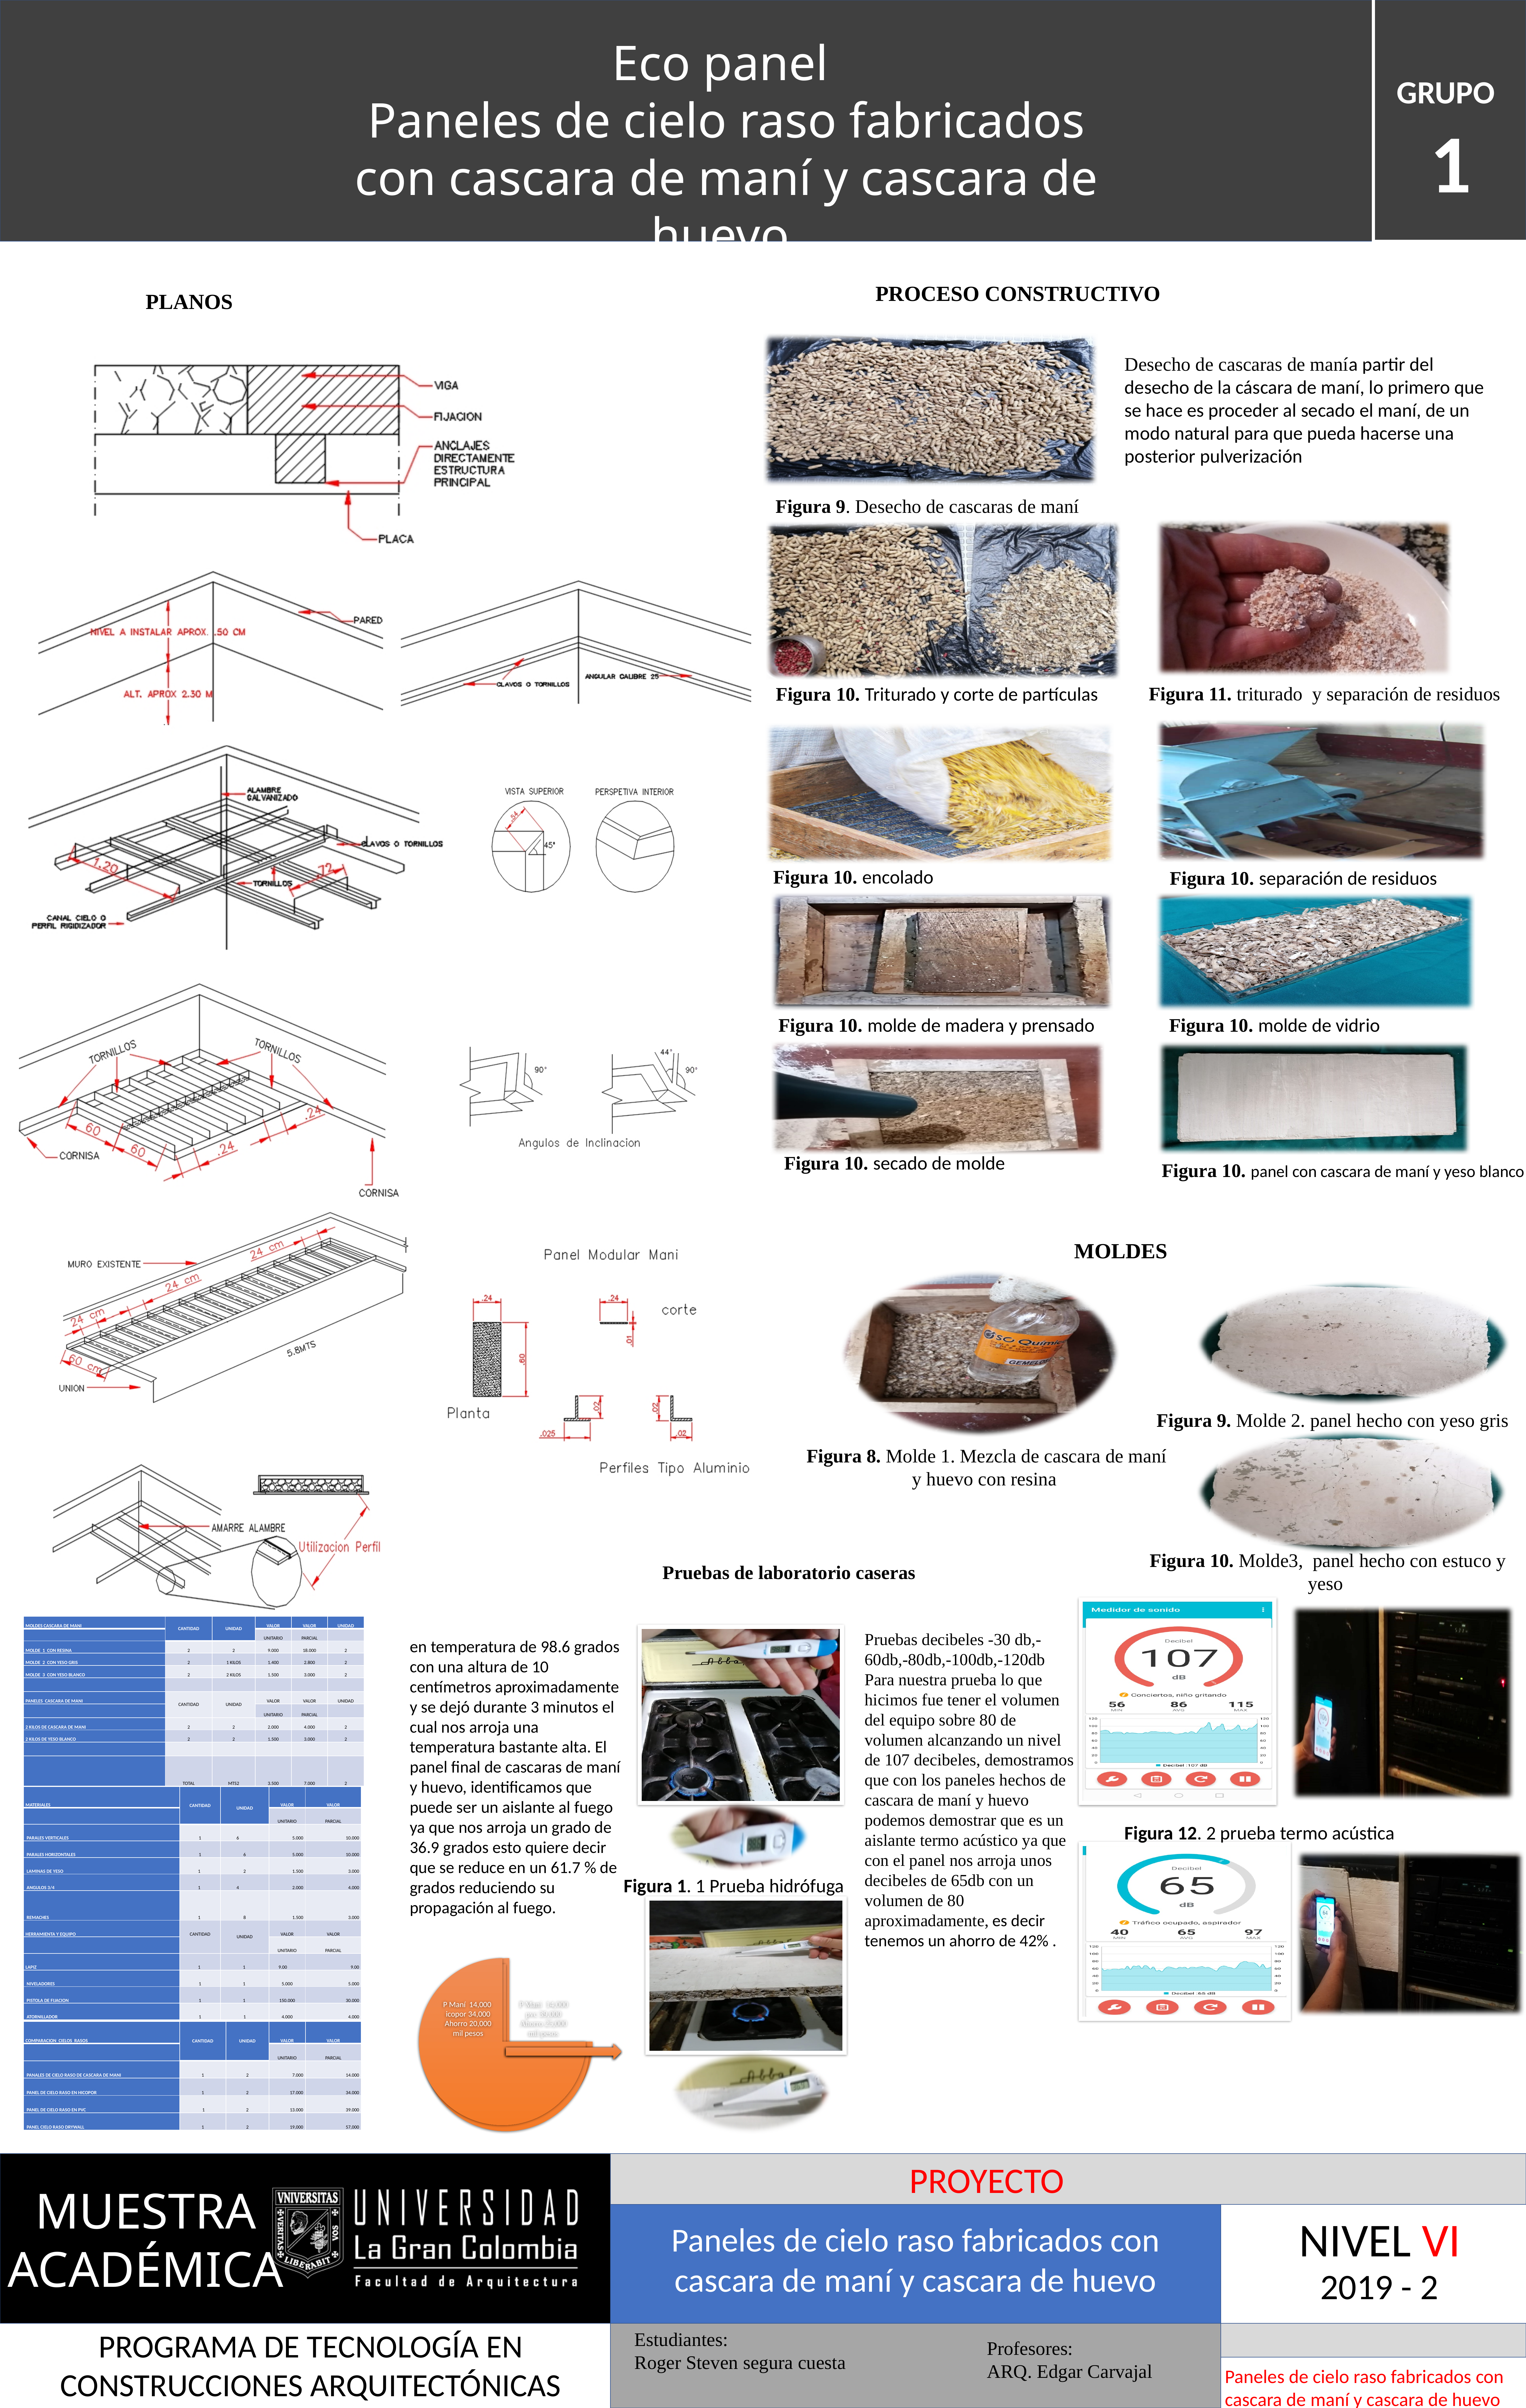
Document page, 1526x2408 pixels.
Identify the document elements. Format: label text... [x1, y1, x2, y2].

picture [1386, 951, 1391, 953]
table_cell UNITARIO [256, 1704, 291, 1717]
table_cell 10.000 [305, 1841, 361, 1857]
picture [1450, 989, 1454, 990]
table_cell 30.000 [305, 1987, 361, 2003]
table_cell REMACHES [24, 1891, 179, 1920]
table_cell 18.000 [292, 1641, 327, 1653]
text_box [1510, 1349, 1526, 1371]
picture [16, 521, 1120, 864]
table_cell MTS2 [212, 1756, 255, 1786]
picture [1290, 1604, 1515, 1801]
table_cell [256, 1678, 291, 1691]
table_header UNIDAD [212, 1629, 255, 1640]
table_cell PARCIAL [292, 1704, 327, 1717]
text_box Profesores: ARQ. Edgar Carvajal [982, 2333, 1188, 2384]
table_cell ANGULOS 3/4 [24, 1874, 179, 1890]
table_header VALOR [269, 2022, 305, 2043]
table_cell 2 [328, 1718, 364, 1730]
text_box Figura 9. Desecho de cascaras de maní [771, 492, 1084, 519]
picture [763, 333, 1098, 486]
table_cell LAPIZ [24, 1954, 179, 1970]
table_cell 1.500 [269, 1891, 305, 1920]
table_cell 1 [180, 1970, 220, 1986]
table_cell [328, 1704, 364, 1717]
table_cell 1 [221, 1987, 269, 2003]
table_cell PANELES CASCARA DE MANI [24, 1692, 165, 1704]
text_box Figura 10. Molde3, panel hecho con estuco y yeso [1137, 1546, 1519, 1596]
table_cell 6 [221, 1825, 269, 1841]
table_cell UNITARIO [269, 1808, 305, 1824]
table_cell MOLDE 3 CON YESO BLANCO [24, 1666, 165, 1678]
table_header VALOR [305, 1787, 361, 1807]
table_cell 4.000 [269, 2003, 305, 2019]
text_box Pruebas de laboratorio caseras [601, 1558, 982, 1585]
text_box Figura 10. secado de molde [1272, 1148, 1526, 1156]
picture [42, 1441, 387, 1629]
table_cell [256, 1742, 291, 1756]
picture [1458, 958, 1466, 960]
picture [1371, 956, 1374, 958]
picture [1422, 958, 1429, 960]
text_box Estudiantes: Roger Steven segura cuesta [630, 2325, 924, 2375]
table_cell 8 [221, 1891, 269, 1920]
text_box 2019 - 2 [1233, 2261, 1526, 2309]
text_box Figura 10. molde de vidrio [1272, 1010, 1526, 1038]
text_box [610, 2153, 1526, 2205]
table_cell 3.000 [305, 1891, 361, 1920]
text_box [0, 2153, 610, 2323]
table_cell UNIDAD [212, 1692, 255, 1717]
table_cell NIVELADORES [24, 1970, 179, 1986]
chart [254, 865, 1272, 1543]
table_cell 2 [328, 1666, 364, 1678]
text_box Figura 12. 2 prueba termo acústica [1120, 1818, 1502, 1846]
table_cell [212, 1678, 255, 1691]
picture [1417, 944, 1427, 948]
text_box [1510, 1345, 1526, 1349]
table_cell 1 [180, 1858, 220, 1874]
table_cell 39.000 [306, 2096, 361, 2113]
table_cell 5.000 [269, 1841, 305, 1857]
text_box Figura 10. separación de residuos [1166, 863, 1526, 891]
table_cell 1 [180, 2003, 220, 2019]
text_box GRUPO 1 [1329, 69, 1373, 211]
table_cell 2.800 [292, 1653, 327, 1665]
table_cell MOLDE 1 CON RESINA [24, 1641, 165, 1653]
table_cell MOLDE 2 CON YESO GRIS [24, 1653, 165, 1665]
picture [1155, 519, 1453, 677]
table_cell 150.000 [269, 1987, 305, 2003]
picture [1391, 949, 1395, 951]
picture [1083, 1601, 1272, 1801]
text_box [610, 2204, 1221, 2323]
table_cell 1.500 [269, 1858, 305, 1874]
table_cell 2 KILOS DE CASCARA DE MANI [24, 1718, 165, 1730]
table_cell 9.000 [256, 1641, 291, 1653]
table_cell 2 [226, 2096, 269, 2113]
picture [1400, 943, 1417, 949]
table_cell 2 [212, 1730, 255, 1742]
table_cell 19,000 [269, 2113, 305, 2130]
table_cell 2.000 [269, 1874, 305, 1890]
table_cell 5.000 [269, 1970, 305, 1986]
picture [1415, 941, 1418, 943]
text_box PROCESO CONSTRUCTIVO [871, 277, 1187, 364]
table_cell 10.000 [305, 1825, 361, 1841]
table_cell [24, 1937, 179, 1953]
table_cell PANEL CIELO RASO DRYWALL [24, 2113, 179, 2130]
picture [1442, 957, 1449, 960]
table_cell ATORNILLADOR [24, 2003, 179, 2019]
table_cell 2.000 [256, 1718, 291, 1730]
picture [1396, 951, 1400, 952]
table_header COMPARACION CIELOS RASOS [24, 2022, 179, 2043]
table_cell PANEL DE CIELO RASO EN HICOPOR [24, 2078, 179, 2095]
table_cell 4.000 [292, 1718, 327, 1730]
picture [1083, 1846, 1287, 2017]
picture [1314, 984, 1316, 986]
table_cell 2 [212, 1718, 255, 1730]
table_cell 1 [180, 2078, 226, 2095]
table_cell 2 [165, 1730, 212, 1742]
table_cell [212, 1742, 255, 1756]
text_box PLANOS [141, 260, 457, 321]
table_cell 1 [180, 1891, 220, 1920]
text_box [610, 2323, 1221, 2408]
table_cell 1.500 [256, 1730, 291, 1742]
text_box Paneles de cielo raso fabricados con cascara de maní y cascara de huevo [665, 2216, 1167, 2301]
table_cell 1 [221, 2003, 269, 2019]
table_cell 1 KILOS [212, 1653, 255, 1665]
table_cell PARCIAL [305, 1937, 361, 1953]
table_cell [292, 1742, 327, 1756]
table_cell PARCIAL [292, 1630, 327, 1641]
table_cell 1 [180, 1825, 220, 1841]
picture [1385, 953, 1396, 965]
table_cell [24, 1742, 165, 1756]
table_cell UNITARIO [269, 1937, 305, 1953]
table_cell 1.400 [256, 1653, 291, 1665]
table_cell 2 [165, 1666, 212, 1678]
table_cell [24, 2044, 179, 2061]
table_cell 2 [165, 1653, 212, 1665]
table_cell UNIDAD [221, 1920, 269, 1953]
picture [1272, 1041, 1471, 1155]
table_cell TOTAL [165, 1756, 212, 1786]
text_box [1221, 2323, 1526, 2357]
table_cell UNITARIO [269, 2044, 305, 2061]
table_cell [165, 1678, 212, 1691]
table_cell 34.000 [306, 2078, 361, 2095]
table_cell 3.000 [305, 1858, 361, 1874]
table_cell VALOR [292, 1692, 327, 1704]
picture [1413, 954, 1437, 958]
picture [642, 1629, 840, 1872]
table_header UNIDAD [221, 1787, 269, 1824]
table_cell PARCIAL [306, 2044, 361, 2061]
table_cell 4.000 [305, 2003, 361, 2019]
text_box [0, 0, 1373, 241]
table_cell [24, 1704, 165, 1717]
text_box Paneles de cielo raso fabricados con cascara de maní y cascara de huevo [1221, 2362, 1520, 2408]
table_cell 1 [221, 1970, 269, 1986]
table_cell 1 [180, 1987, 220, 2003]
table_cell 2 [212, 1642, 255, 1653]
table_cell CANTIDAD [165, 1692, 212, 1717]
table_header MATERIALES [24, 1787, 179, 1807]
table_cell 1 [180, 1841, 220, 1857]
table_cell 2 [328, 1641, 364, 1653]
table_cell 1 [221, 1954, 269, 1970]
table_cell VALOR [269, 1920, 305, 1937]
table_cell HERRAMIENTA Y EQUIPO [24, 1920, 179, 1937]
table_header VALOR [306, 2022, 361, 2043]
table_cell 2 KILOS [212, 1666, 255, 1678]
table_header VALOR [269, 1787, 305, 1807]
table_header UNIDAD [226, 2022, 269, 2060]
table_header CANTIDAD [180, 2022, 226, 2060]
table_cell 3.500 [256, 1756, 291, 1786]
table_cell [328, 1742, 364, 1756]
table_cell PISTOLA DE FIJACION [24, 1987, 179, 2003]
table_cell 3.000 [292, 1730, 327, 1742]
table_cell 2 [165, 1642, 212, 1653]
table_cell 2 [221, 1858, 269, 1874]
text_box MUESTRA ACADÉMICA [3, 2178, 301, 2299]
table_cell VALOR [305, 1920, 361, 1937]
picture [1405, 950, 1433, 952]
table_cell 5.000 [305, 1970, 361, 1986]
text_box Figura 10. panel con cascara de maní y yeso blanco [1272, 1156, 1526, 1183]
picture [82, 333, 517, 556]
text_box en temperatura de 98.6 grados con una altura de 10 centímetros aproximadamente y se dejó durante 3 minutos el cual nos arroja una temperatura bastante alta. El panel final de cascaras de maní y huevo, identificamos que puede ser un aislante al fuego ya que nos arroja un grado de 36.9 grados esto quiere decir que se reduce en un 61.7 % de grados reduciendo su propagación al fuego. [405, 1633, 628, 1939]
table_cell 2 KILOS DE YESO BLANCO [24, 1730, 165, 1742]
table_cell 2 [165, 1718, 212, 1730]
table_cell 1 [180, 2113, 226, 2130]
table_cell 1 [180, 1874, 220, 1890]
text_box PROYECTO [905, 2155, 1069, 2203]
table_cell 9.00 [305, 1954, 361, 1970]
table_cell 5.000 [269, 1825, 305, 1841]
table_cell 3.000 [292, 1666, 327, 1678]
table_cell [328, 1630, 364, 1641]
table_cell 7.000 [269, 2061, 305, 2078]
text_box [390, 1931, 622, 2130]
table_cell 7.000 [292, 1756, 327, 1786]
picture [1295, 1850, 1526, 2017]
picture [649, 1900, 843, 2135]
table_header CANTIDAD [165, 1629, 212, 1640]
picture [1430, 942, 1445, 947]
table_cell [165, 1742, 212, 1756]
text_box Figura 11. triturado y separación de residuos [1144, 679, 1526, 707]
table_cell 1.500 [256, 1666, 291, 1678]
table_cell 1 [180, 2096, 226, 2113]
table_cell 1 [180, 2061, 226, 2078]
table_cell PARCIAL [305, 1808, 361, 1824]
table_cell 57,000 [306, 2113, 361, 2130]
table_cell 2 [226, 2078, 269, 2095]
table_cell UNIDAD [328, 1692, 364, 1704]
table_cell PANEL DE CIELO RASO EN PVC [24, 2096, 179, 2113]
picture [1437, 951, 1443, 952]
text_box Figura 1. 1 Prueba hidrófuga [628, 1871, 1001, 1899]
text_box Figura 9. Molde 2. panel hecho con yeso gris [1272, 1406, 1526, 1433]
text_box NIVEL VI [1233, 2207, 1526, 2268]
table_cell UNITARIO [256, 1630, 291, 1641]
table_header CANTIDAD [180, 1787, 220, 1824]
table_cell PANALES DE CIELO RASO DE CASCARA DE MANI [24, 2061, 179, 2078]
table_cell 14.000 [306, 2061, 361, 2078]
picture [1156, 720, 1488, 862]
table_cell 2 [328, 1756, 364, 1786]
table_cell 1 [180, 1954, 220, 1970]
table_cell [24, 1678, 165, 1691]
table_cell 9.00 [269, 1954, 305, 1970]
table_cell 2 [226, 2061, 269, 2078]
table_cell CANTIDAD [180, 1920, 220, 1953]
text_box [1510, 1377, 1526, 1398]
text_box Eco panel Paneles de cielo raso fabricados con cascara de maní y cascara de huevo [317, 30, 1136, 264]
table_cell PARALES VERTICALES [24, 1825, 179, 1841]
table_cell 17.000 [269, 2078, 305, 2095]
table_cell [24, 1756, 165, 1786]
text_box Figura 10. encolado [769, 862, 1526, 865]
table_cell [24, 1630, 165, 1641]
table_cell LAMINAS DE YESO [24, 1858, 179, 1874]
picture [1272, 892, 1475, 1011]
table_cell 6 [221, 1841, 269, 1857]
picture [475, 774, 692, 865]
picture [1396, 948, 1401, 949]
table_cell 4.000 [305, 1874, 361, 1890]
table_cell 2 [226, 2113, 269, 2130]
table_cell 2 [328, 1653, 364, 1665]
table_cell VALOR [256, 1692, 291, 1704]
picture [0, 745, 459, 1420]
text_box Desecho de cascaras de manía partir del desecho de la cáscara de maní, lo primero que se hace es proceder al secado el maní, de un modo natural para que pueda hacerse una posterior pulverización [1120, 349, 1502, 469]
table_cell PARALES HORIZONTALES [24, 1841, 179, 1857]
text_box [1373, 0, 1526, 241]
table_cell 4 [221, 1874, 269, 1890]
picture [1272, 1281, 1510, 1406]
table_cell 13.000 [269, 2096, 305, 2113]
picture [1196, 1430, 1507, 1554]
table_cell [328, 1678, 364, 1691]
text_box PROGRAMA DE TECNOLOGÍA EN CONSTRUCCIONES ARQUITECTÓNICAS [0, 2323, 610, 2405]
text_box Figura 10. Triturado y corte de partículas [780, 679, 1526, 707]
table_header MOLDES CASCARA DE MANI [24, 1617, 42, 1628]
picture [272, 2188, 578, 2289]
text_box Pruebas decibeles -30 db,-60db,-80db,-100db,-120db Para nuestra prueba lo que hicimos fue tener el volumen del equipo sobre 80 de volumen alcanzando un nivel de 107 decibeles, demostramos que con los paneles hechos de cascara de maní y huevo podemos demostrar que es un aislante termo acústico ya que con el panel nos arroja unos decibeles de 65db con un volumen de 80 aproximadamente, es decir tenemos un ahorro de 42% . [860, 1626, 1083, 1972]
text_box MOLDES [1272, 1235, 1386, 1265]
table_cell [24, 1808, 179, 1824]
table_cell [292, 1678, 327, 1691]
table_cell 2 [328, 1730, 364, 1742]
